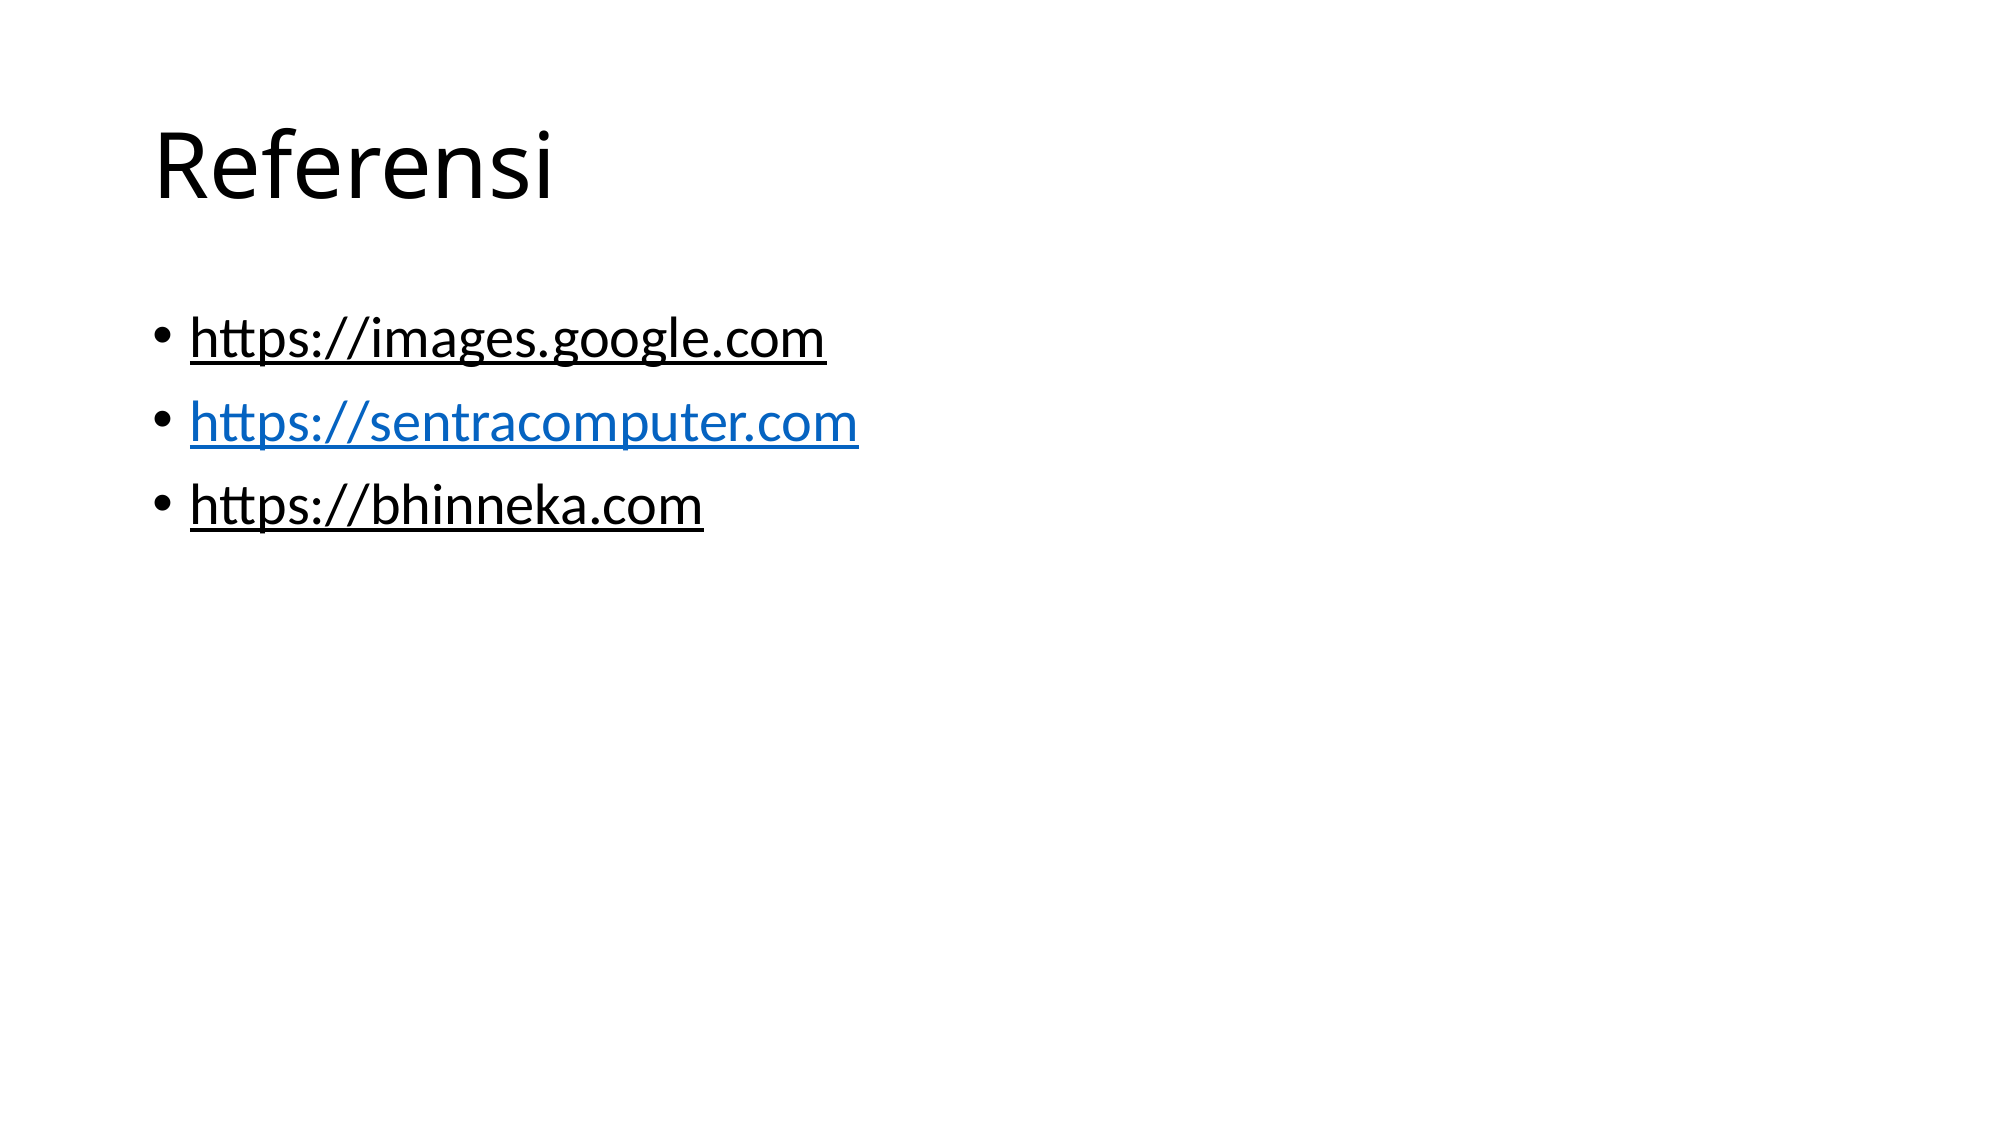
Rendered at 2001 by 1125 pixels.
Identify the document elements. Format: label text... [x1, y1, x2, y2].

list https://images.google.com https://sentracomputer.com https://bhinneka.com [137, 299, 1863, 1014]
title Referensi [137, 59, 1863, 278]
